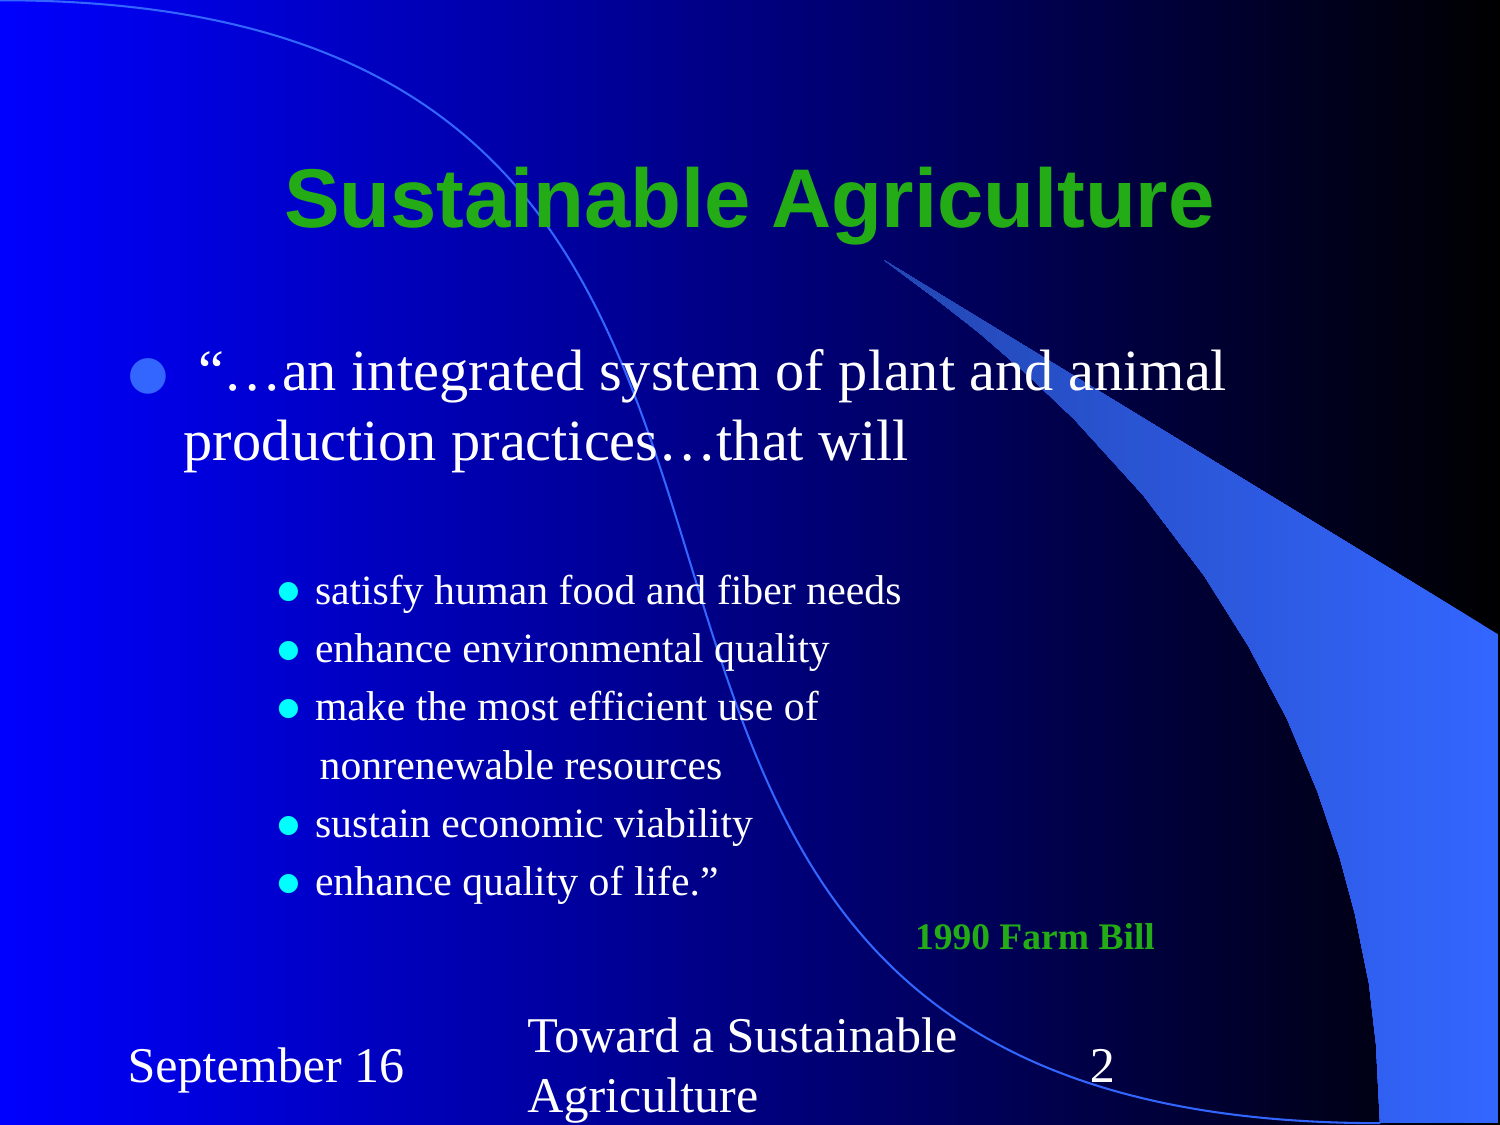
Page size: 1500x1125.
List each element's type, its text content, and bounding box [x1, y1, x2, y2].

list “…an integrated system of plant and animal production practices…that will satisfy human food and fiber needs enhance environmental quality make the most efficient use of nonrenewable resources sustain economic viability enhance quality of life.” 1990 Farm Bill [112, 324, 1388, 1000]
title Sustainable Agriculture [112, 99, 1388, 288]
footer Toward a Sustainable Agriculture [512, 1025, 988, 1100]
slide_number ‹#› [1074, 1025, 1388, 1100]
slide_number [112, 1025, 425, 1100]
